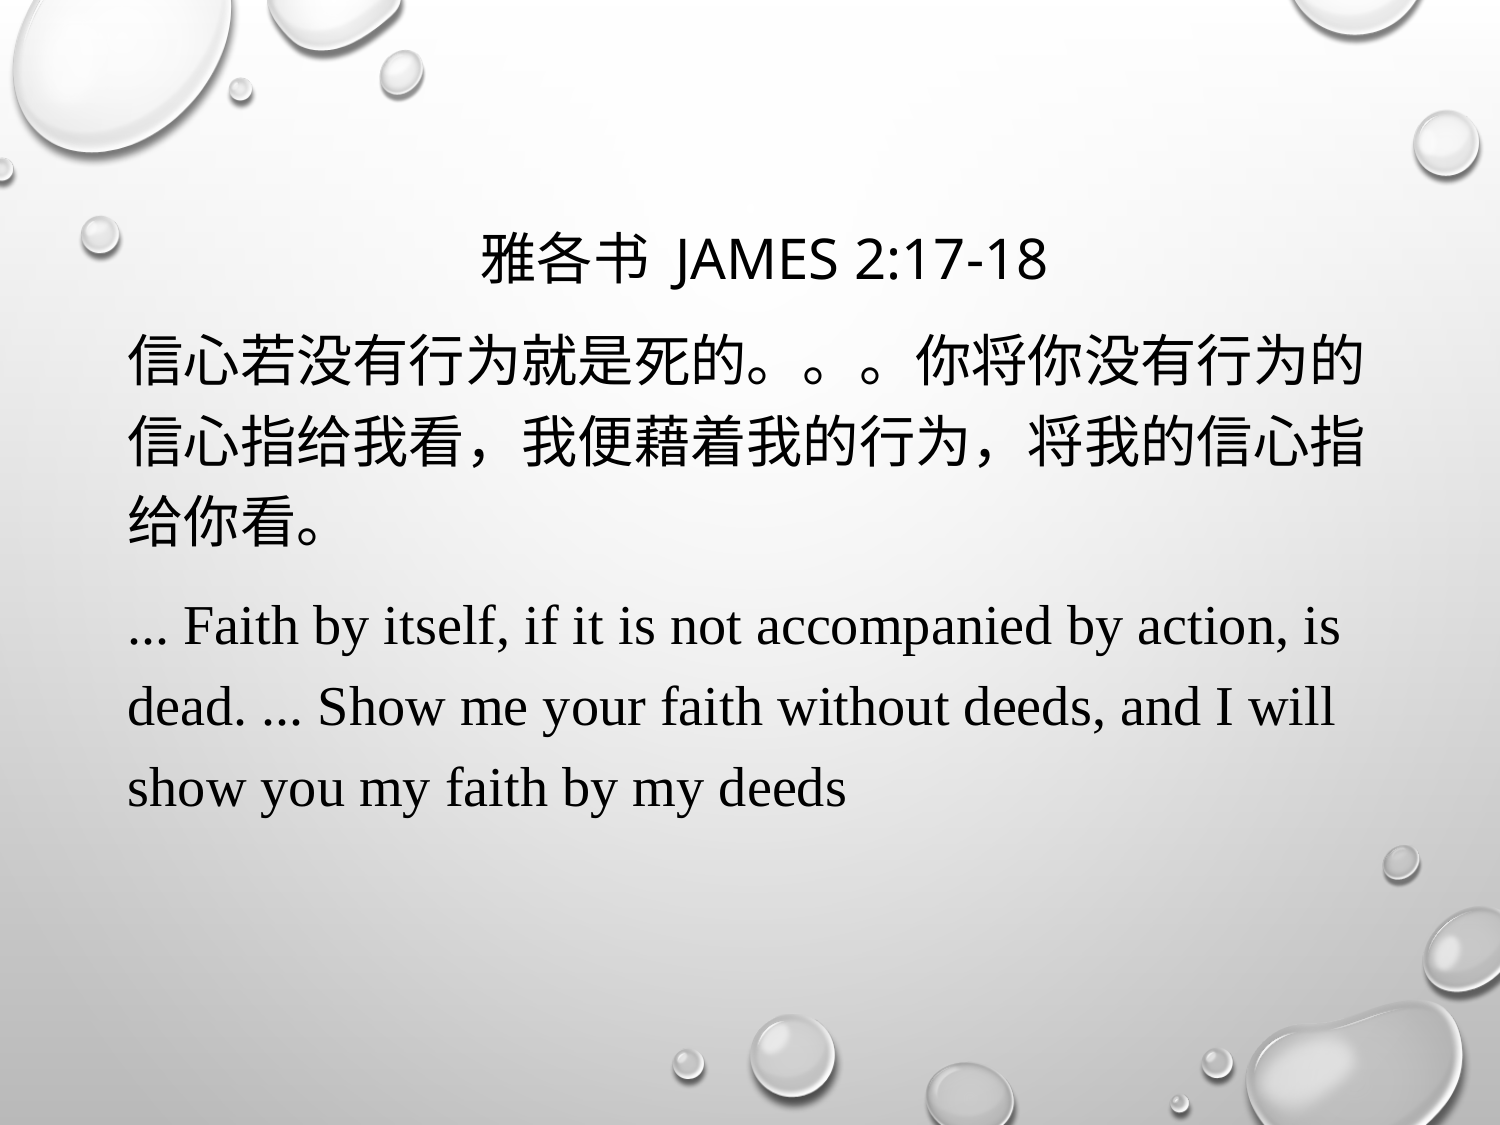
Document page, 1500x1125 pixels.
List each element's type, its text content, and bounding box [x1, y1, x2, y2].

list 雅各书 james 2:17-18 信心若没有行为就是死的。。。你将你没有行为的信心指给我看，我便藉着我的行为，将我的信心指给你看。 ... Faith by itself, if it is not accompanied by action, is dead. ... Show me your faith without deeds, and I will show you my faith by my deeds [112, 201, 1432, 910]
picture [0, 0, 1500, 1125]
